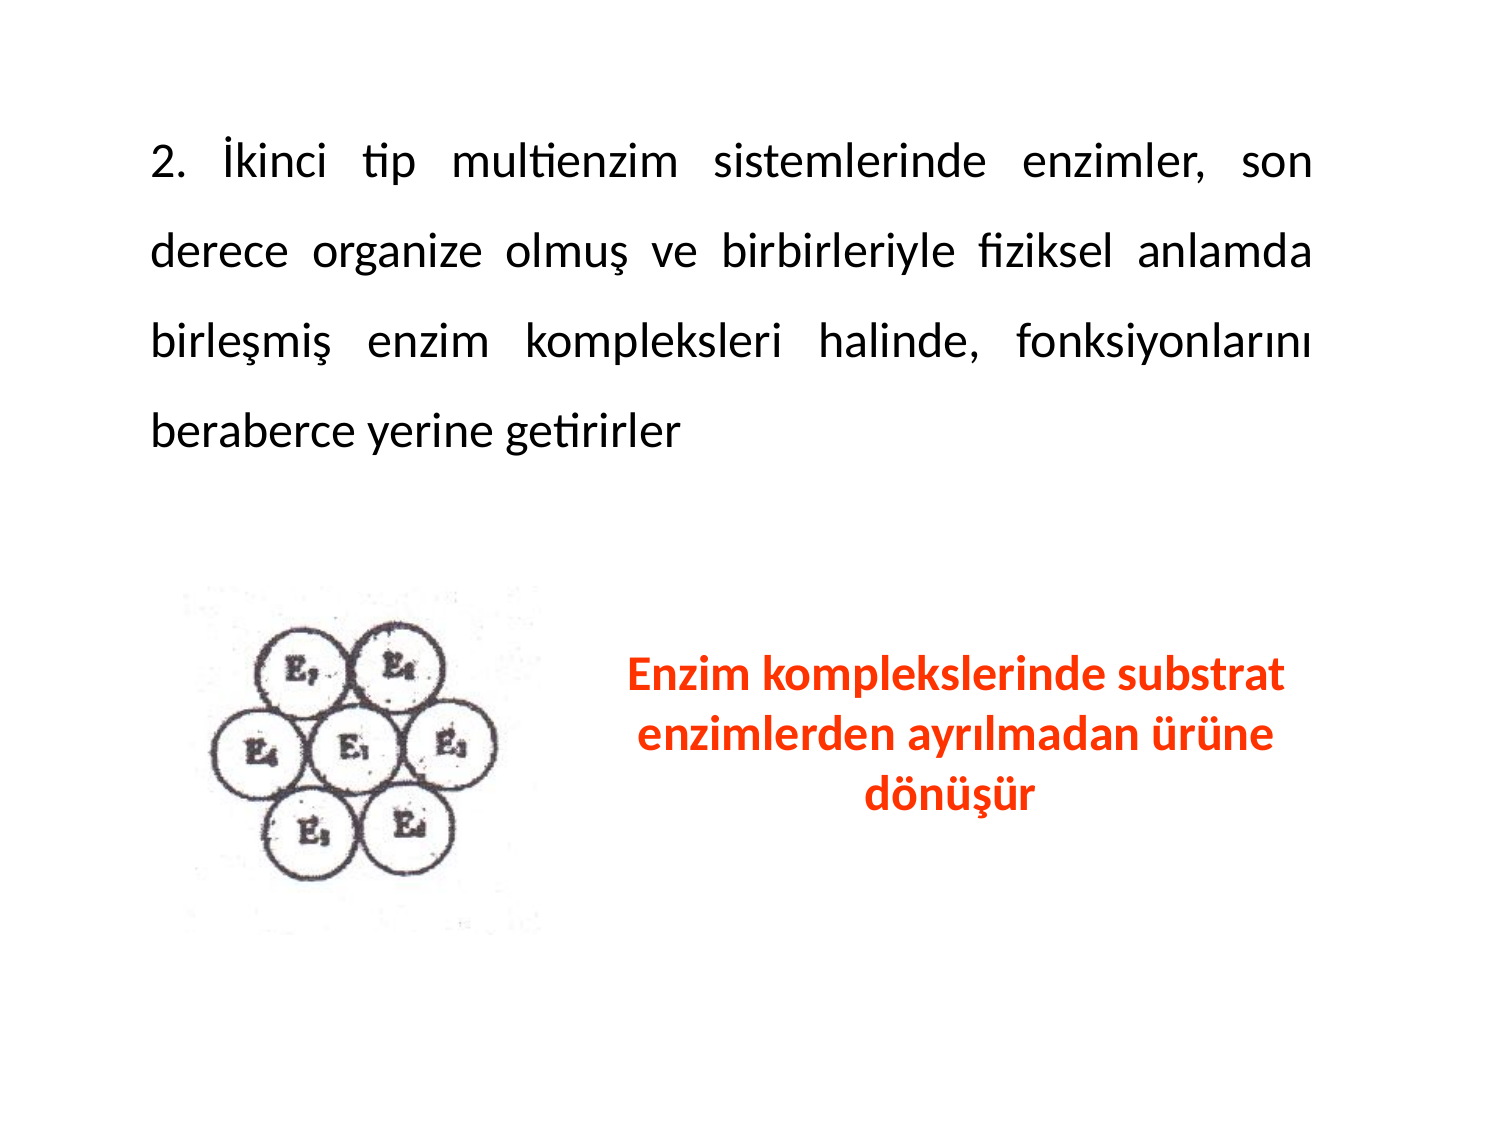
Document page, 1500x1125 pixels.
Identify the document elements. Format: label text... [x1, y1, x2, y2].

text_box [182, 585, 542, 935]
text_box Enzim komplekslerinde substrat enzimlerden ayrılmadan ürüne dönüşür [596, 633, 1317, 828]
text_box 2. İkinci tip multienzim sistemlerinde enzimler, son derece organize olmuş ve birbirleriyle fiziksel anlamda birleşmiş enzim kompleksleri halinde, fonksiyonlarını beraberce yerine getirirler [135, 90, 1329, 465]
